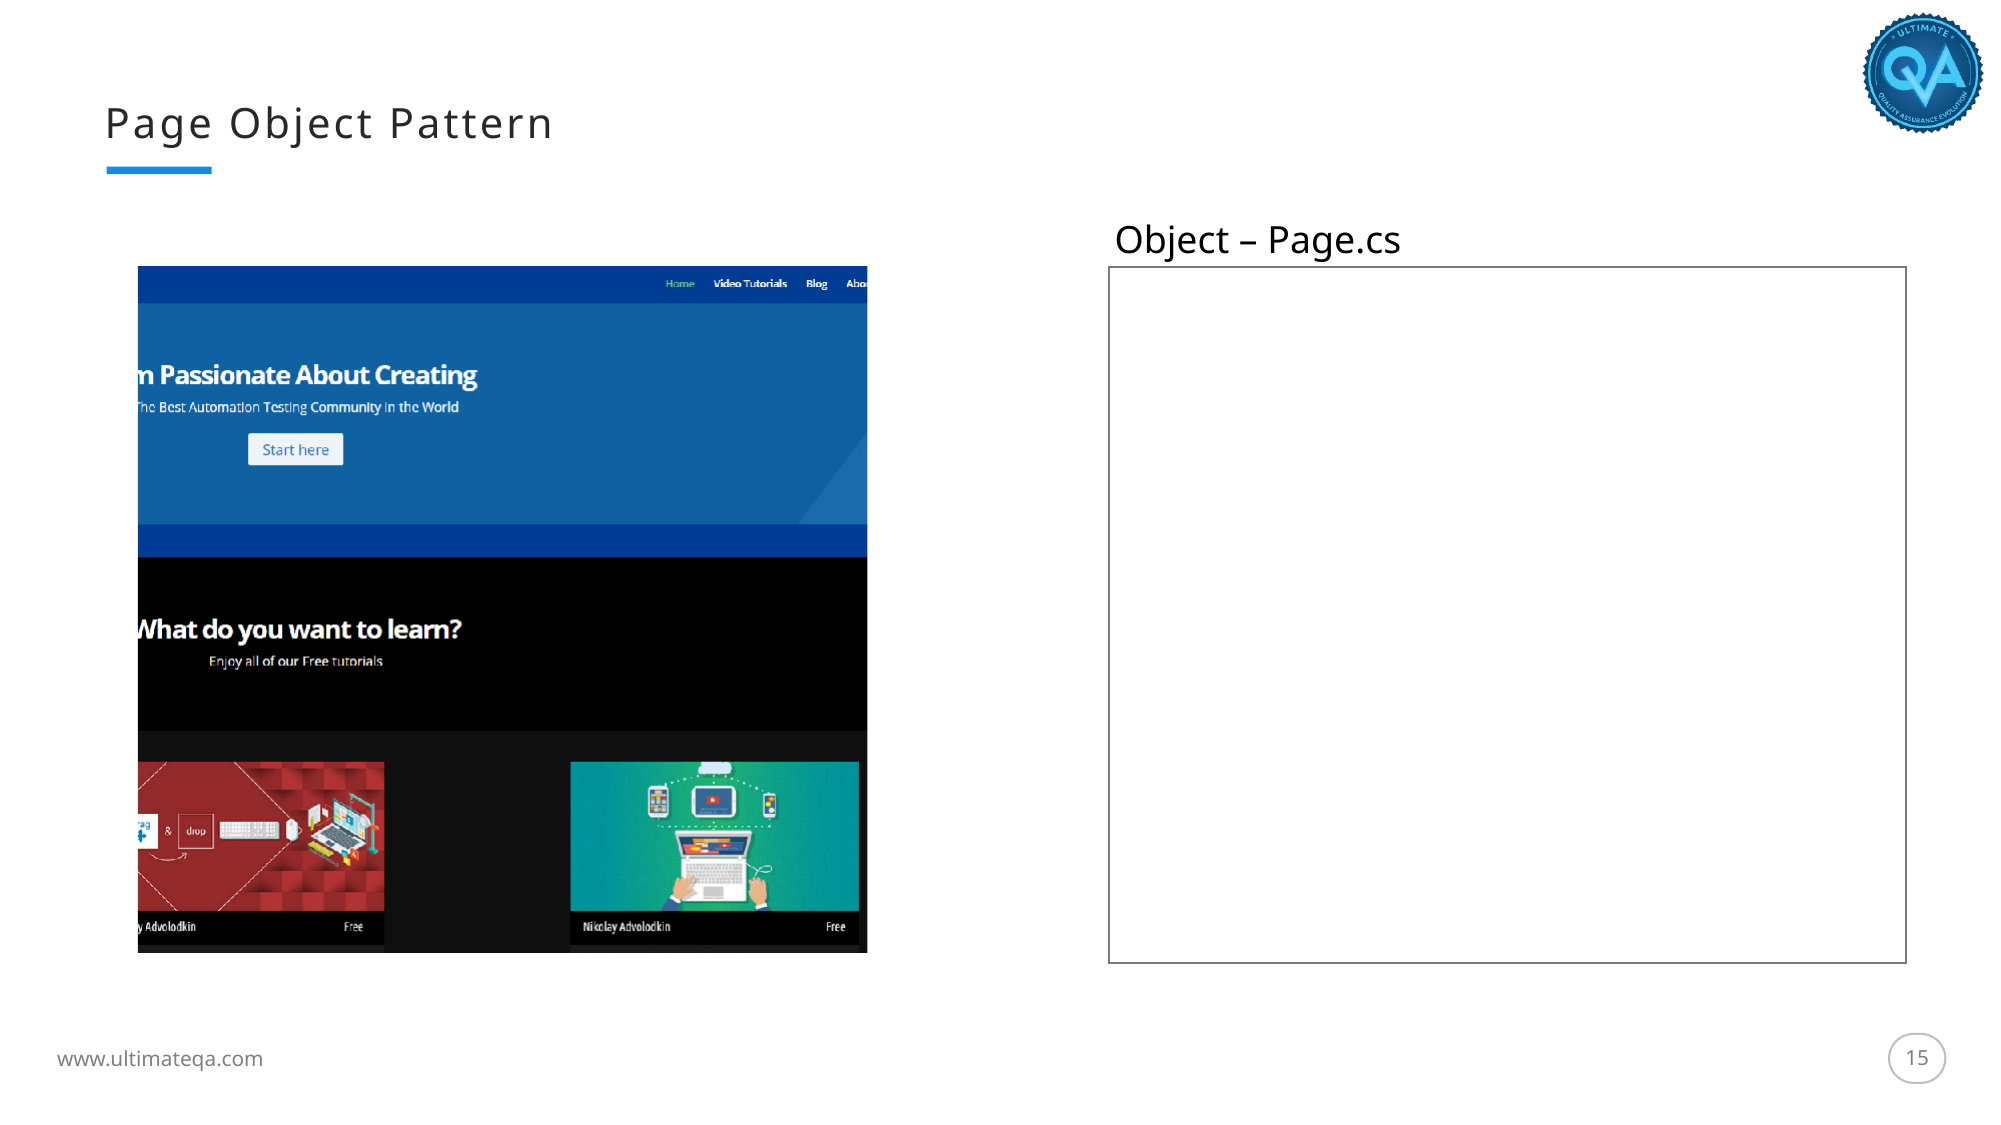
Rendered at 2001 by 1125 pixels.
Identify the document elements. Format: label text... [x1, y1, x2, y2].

picture [137, 266, 868, 953]
list Page Object Pattern [104, 102, 1894, 153]
slide_number 15 [1881, 1026, 1953, 1091]
text_box Object – Page.cs [1099, 208, 1417, 269]
picture [1862, 12, 1984, 134]
text_box [1108, 266, 1907, 964]
